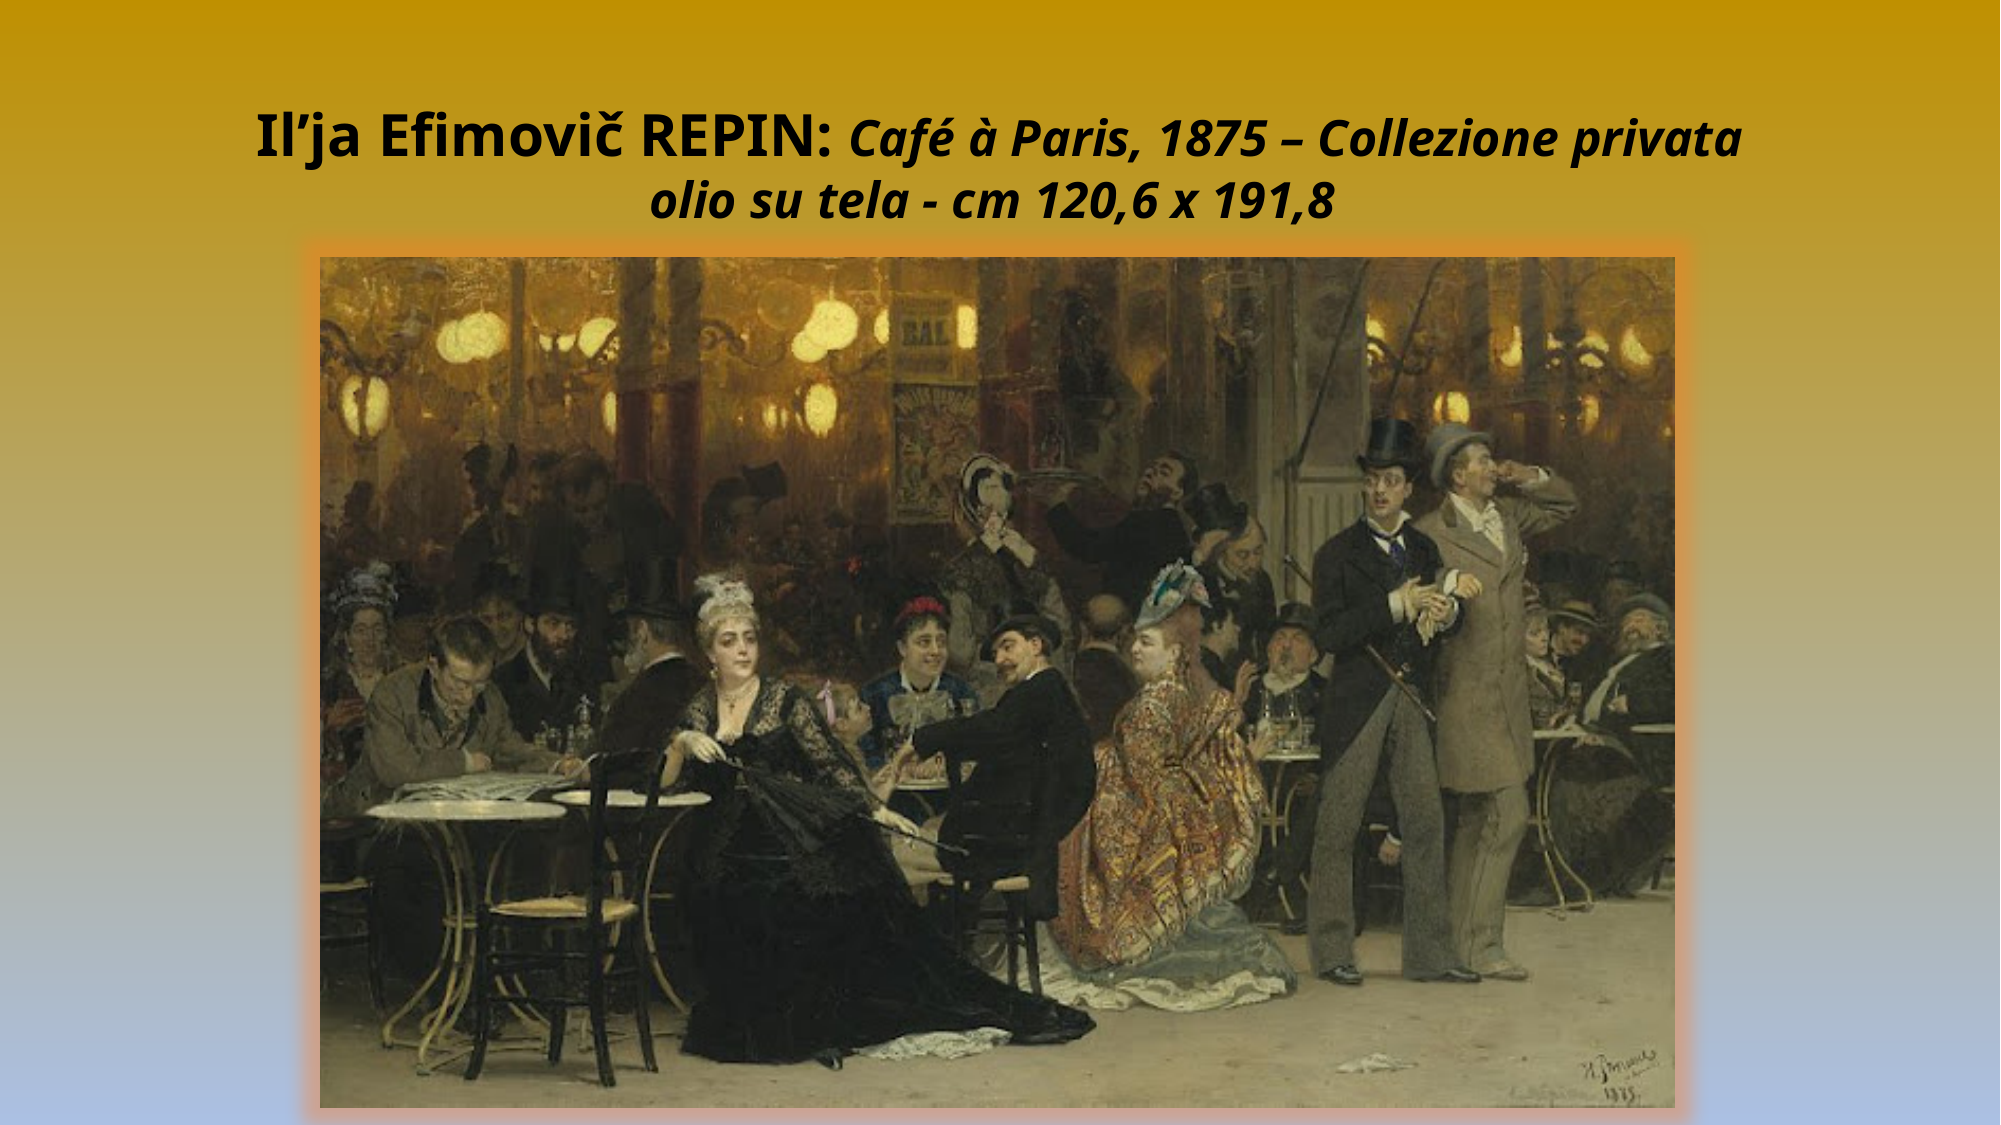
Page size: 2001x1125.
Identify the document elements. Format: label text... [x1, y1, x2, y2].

title Il’ja Efimovič REPIN: Café à Paris, 1875 – Collezione privata olio su tela - cm 120,6 x 191,8 [137, 59, 1863, 278]
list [320, 257, 1675, 1108]
